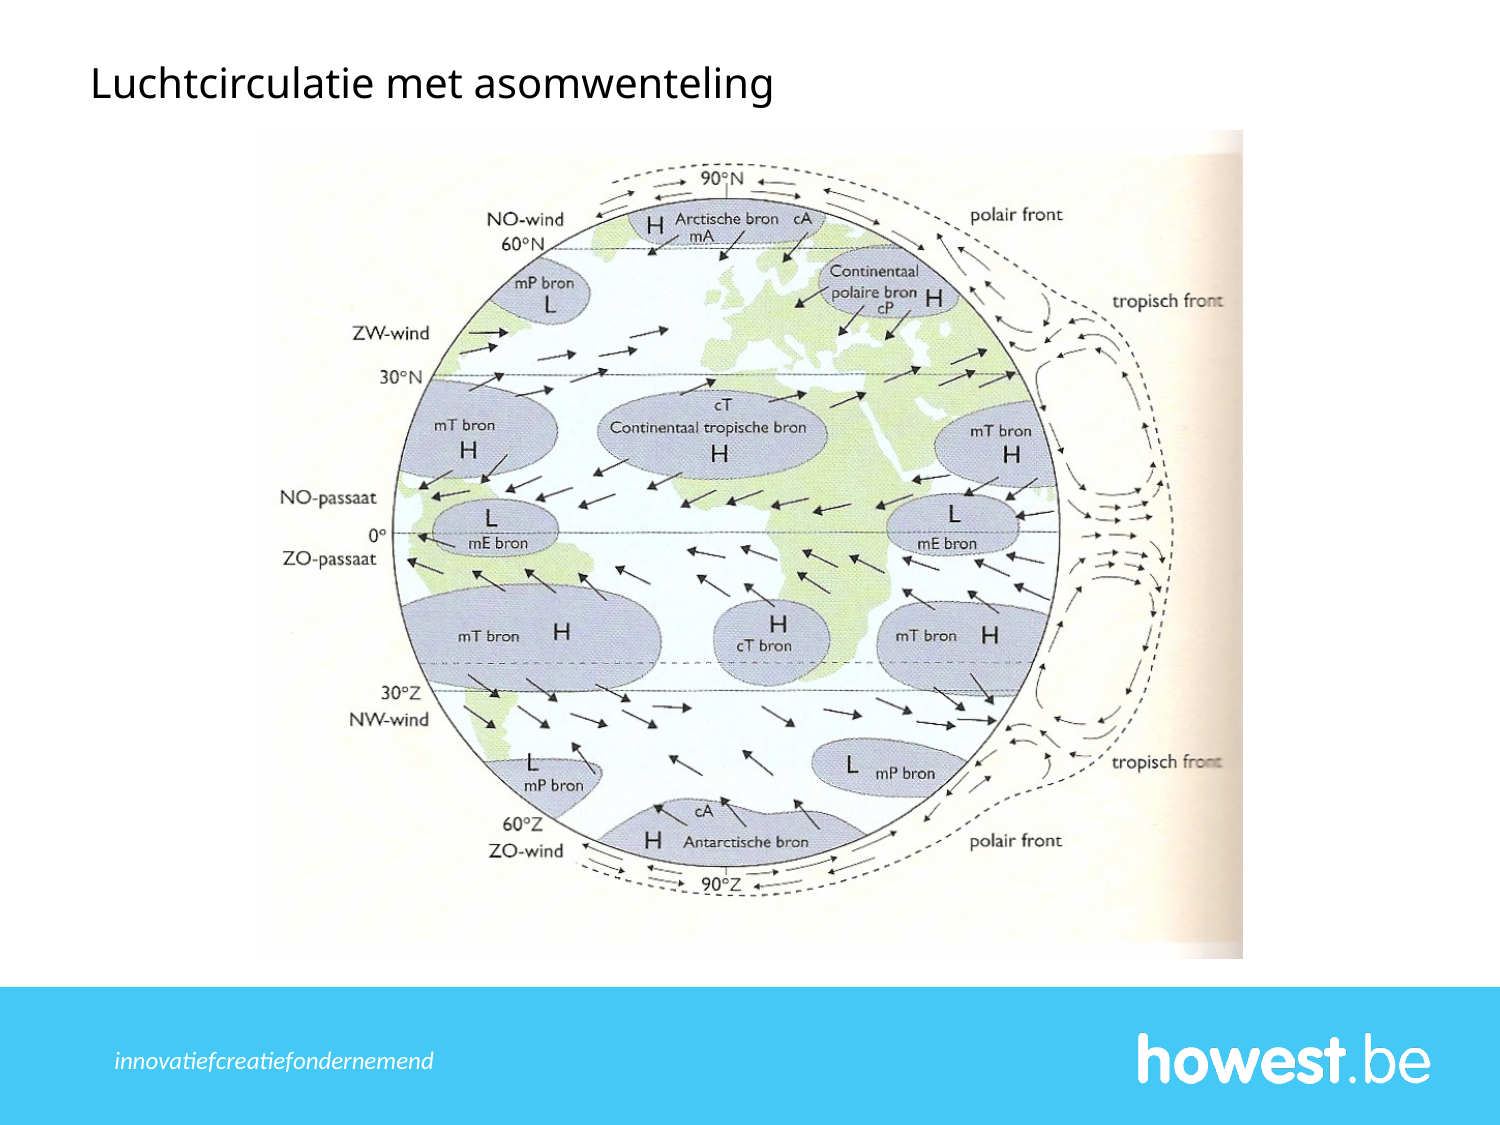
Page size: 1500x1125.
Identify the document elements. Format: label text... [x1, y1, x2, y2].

picture [1092, 1000, 1470, 1125]
text_box Luchtcirculatie met asomwenteling [74, 55, 1425, 243]
footer innovatief creatief ondernemend [59, 1037, 490, 1083]
picture [256, 130, 1243, 959]
